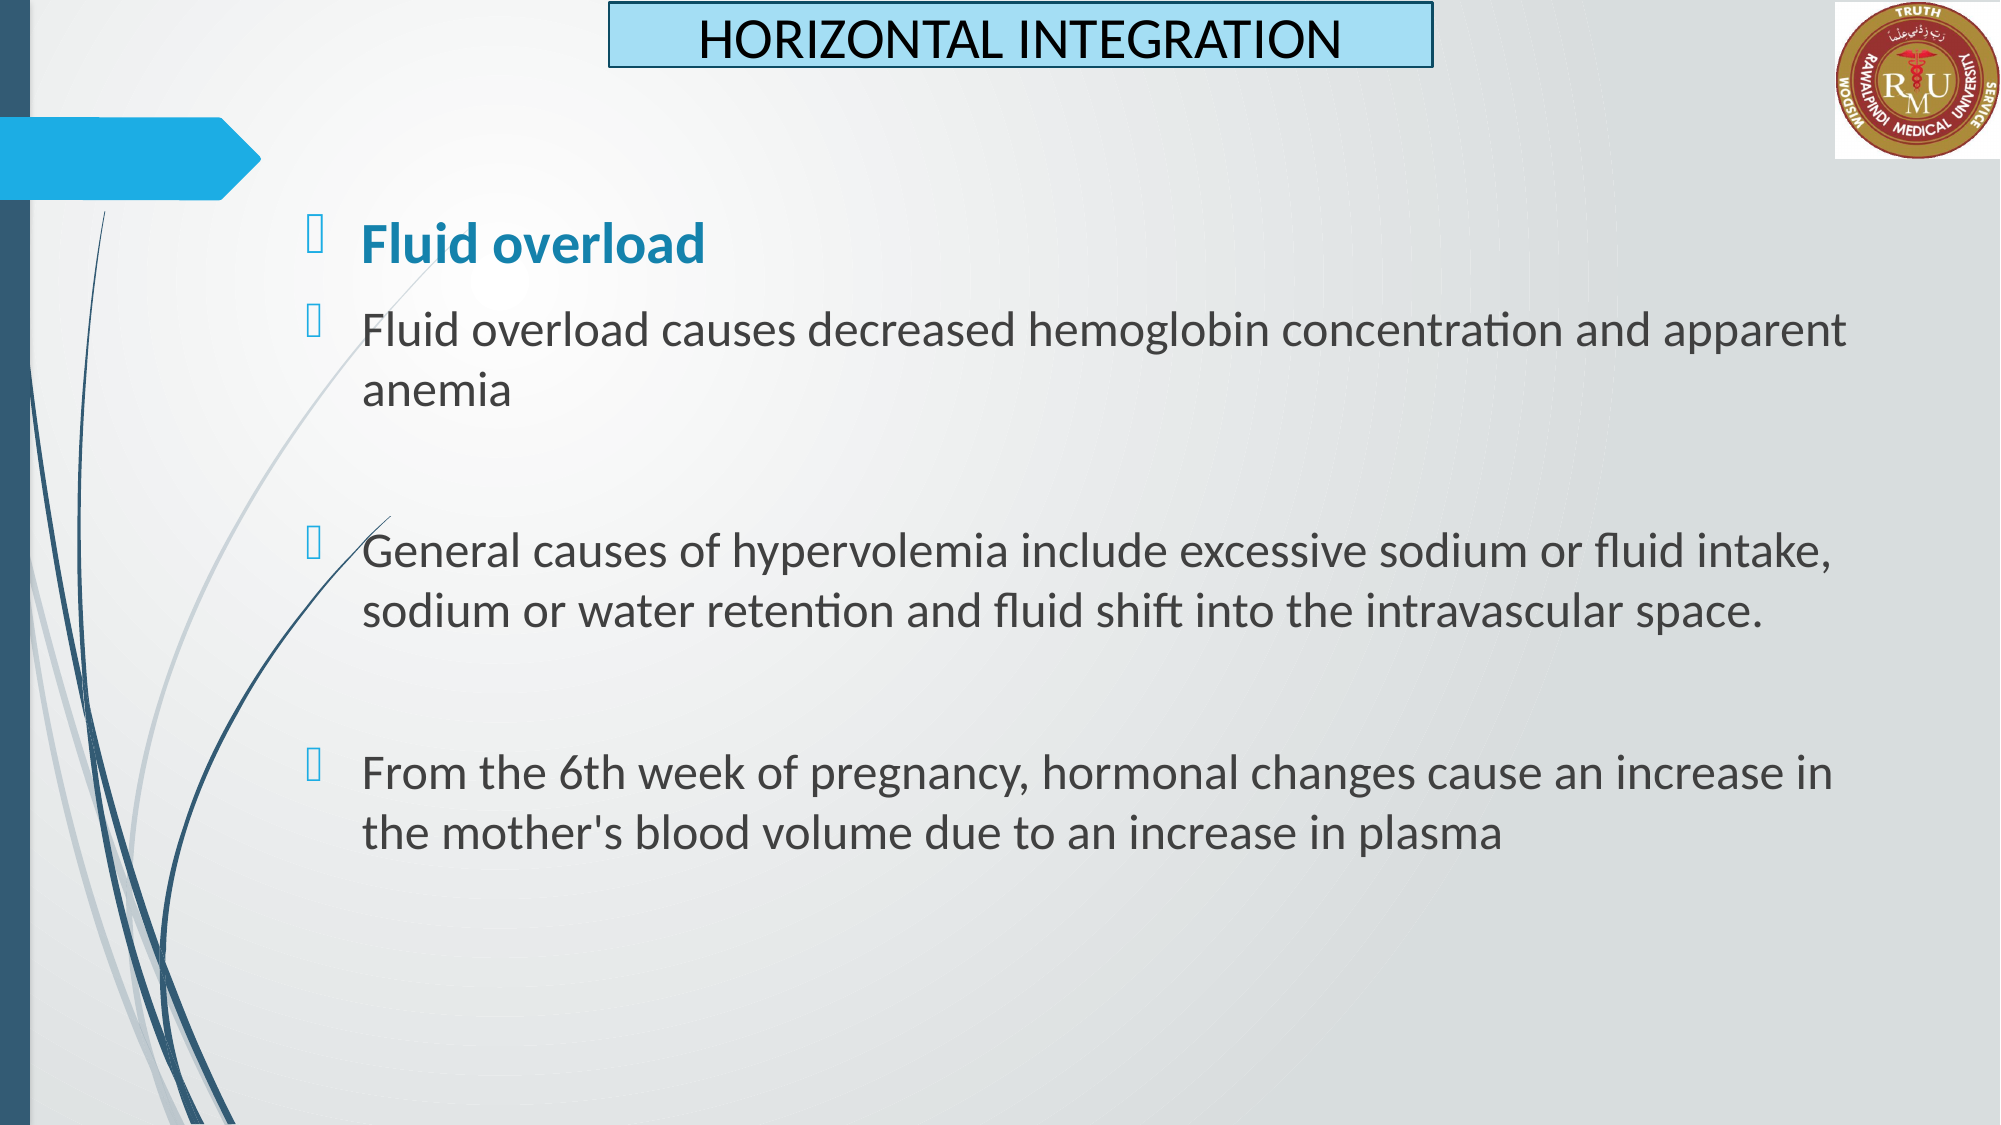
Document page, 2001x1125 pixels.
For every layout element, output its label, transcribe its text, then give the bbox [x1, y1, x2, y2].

text_box HORIZONTAL INTEGRATION [608, 1, 1434, 68]
picture [1834, 1, 2000, 159]
list Fluid overload Fluid overload causes decreased hemoglobin concentration and apparent anemia General causes of hypervolemia include excessive sodium or fluid intake, sodium or water retention and fluid shift into the intravascular space. From the 6th week of pregnancy, hormonal changes cause an increase in the mother's blood volume due to an increase in plasma [290, 197, 1888, 970]
